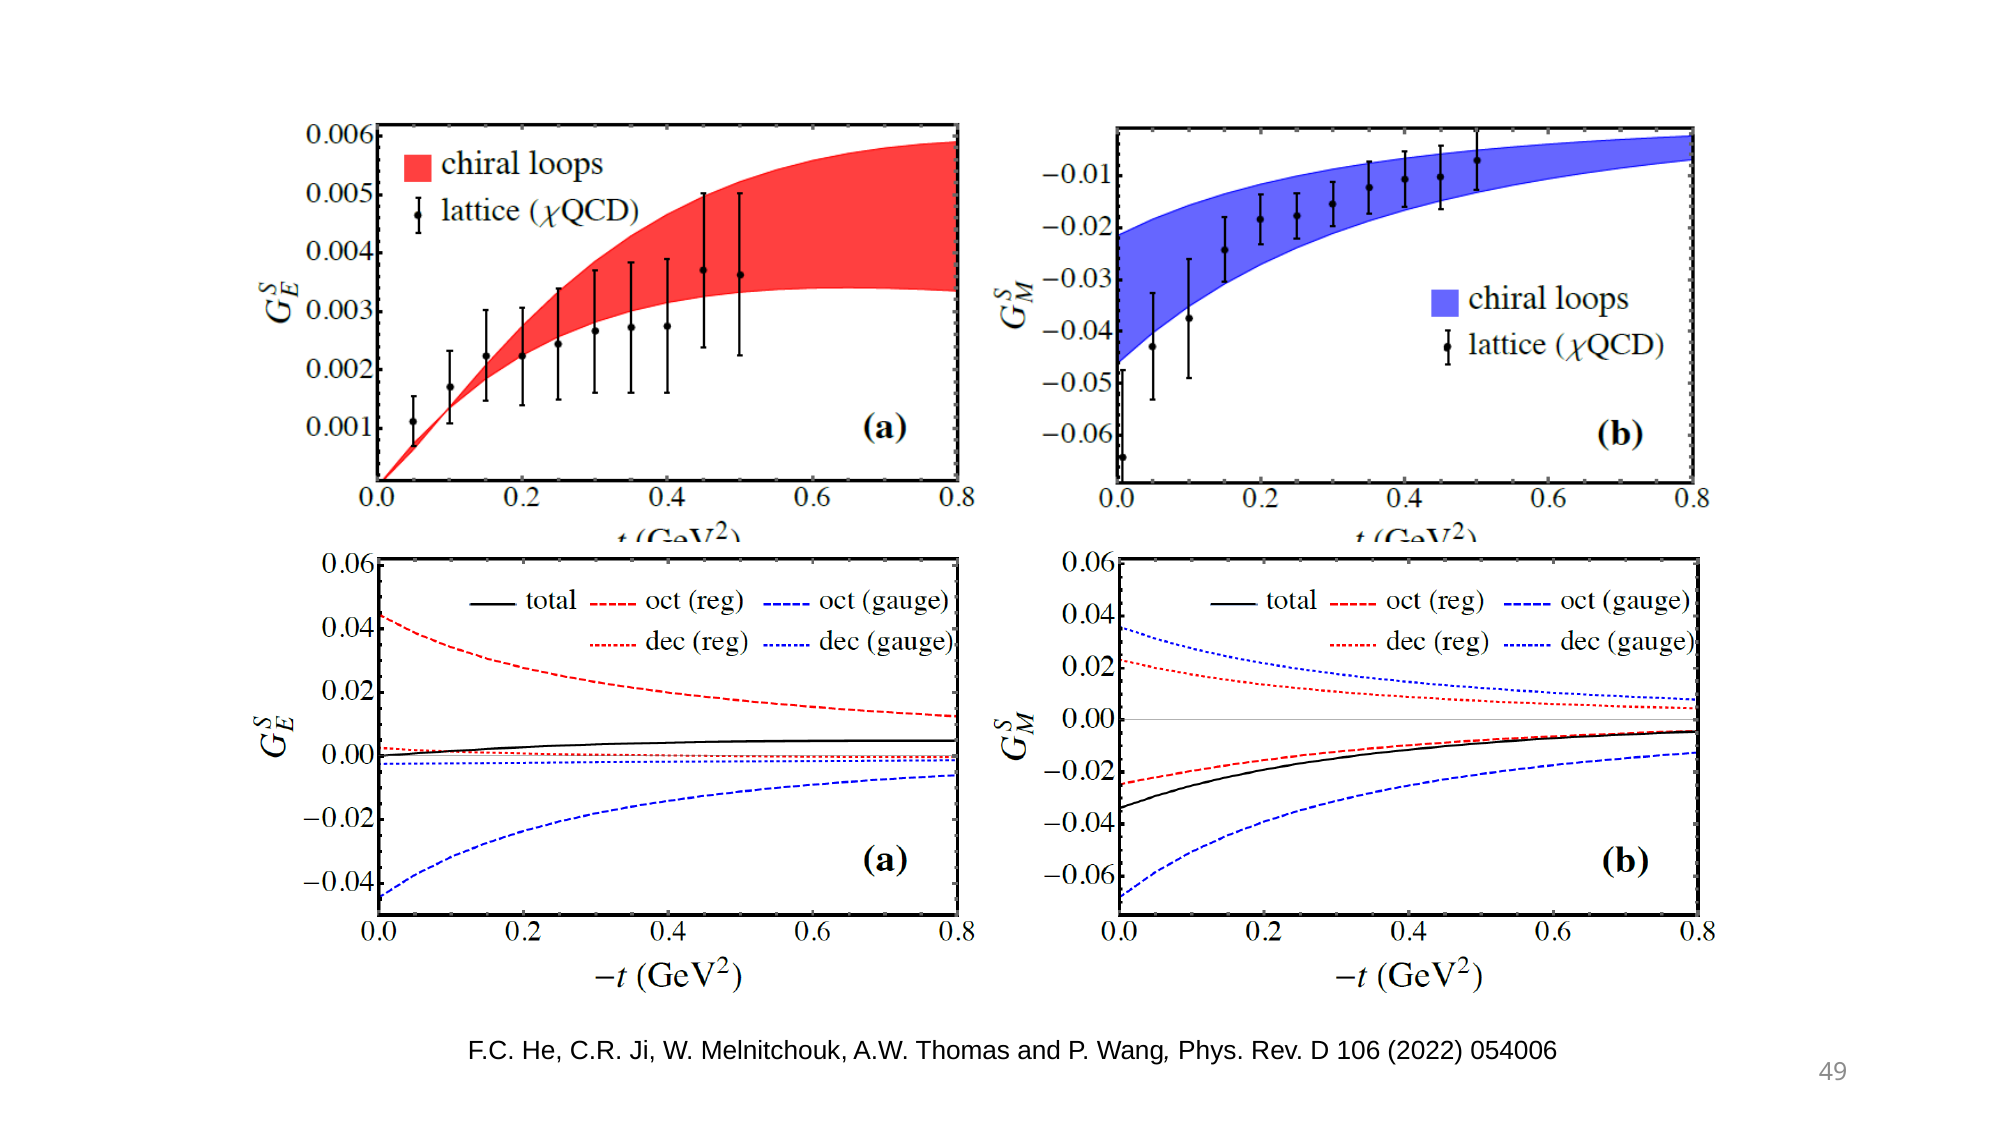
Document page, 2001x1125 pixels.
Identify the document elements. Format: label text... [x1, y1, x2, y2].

slide_number 49 [1412, 1042, 1863, 1103]
picture [247, 114, 1719, 997]
text_box F.C. He, C.R. Ji, W. Melnitchouk, A.W. Thomas and P. Wang, Phys. Rev. D 106 (2022) 054006 [453, 1025, 1602, 1073]
